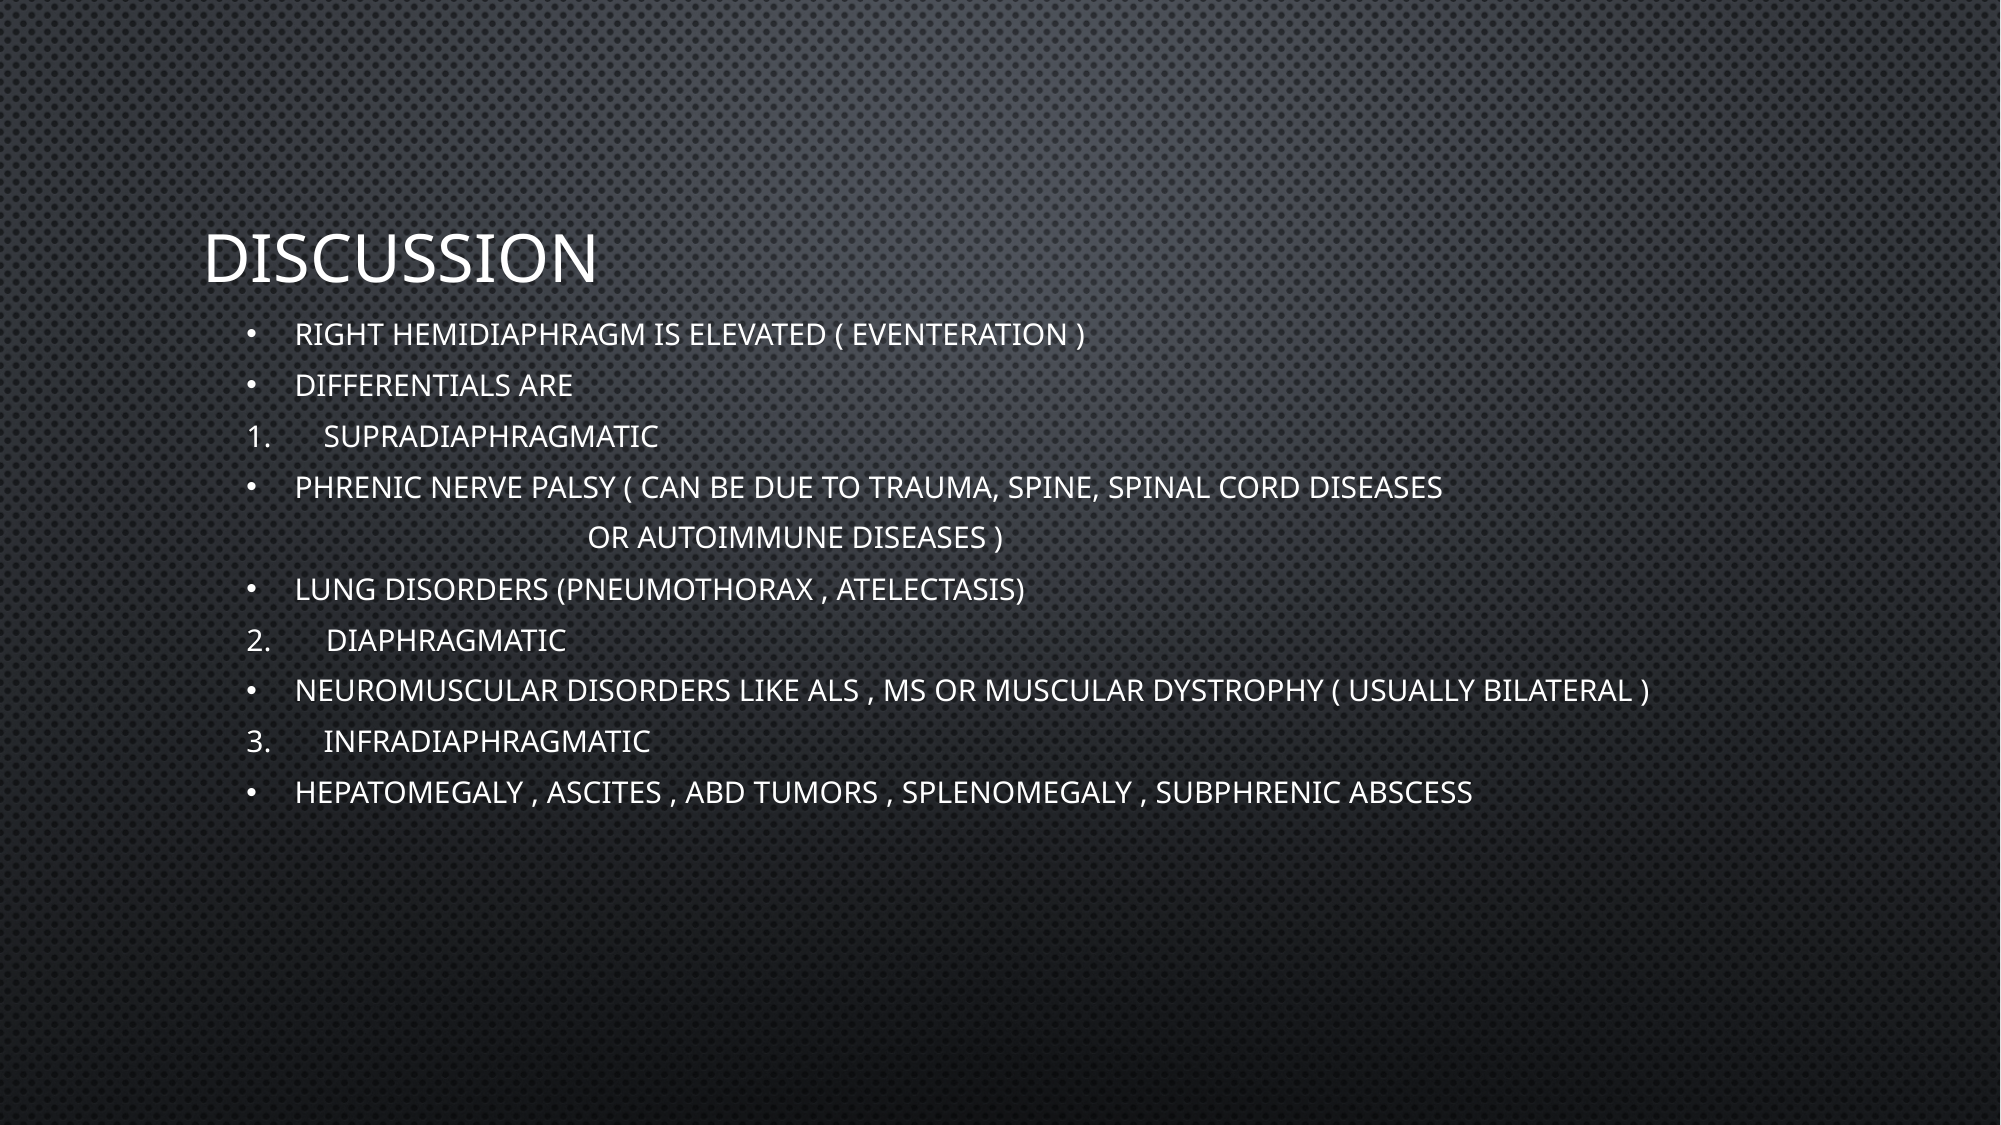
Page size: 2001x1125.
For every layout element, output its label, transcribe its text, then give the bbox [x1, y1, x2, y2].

list Right hemidiaphragm is elevated ( eventeration ) Differentials are Supradiaphragmatic Phrenic nerve palsy ( can be due to trauma, spine, spinal cord diseases or autoimmune diseases ) Lung disorders (pneumothorax , atelectasis) 2. diaphragmatic Neuromuscular disorders like als , ms or muscular dystrophy ( usually bilateral ) Infradiaphragmatic Hepatomegaly , ascites , abd tumors , splenomegaly , subphrenic abscess [231, 306, 1857, 819]
title Discussion [187, 99, 1813, 413]
